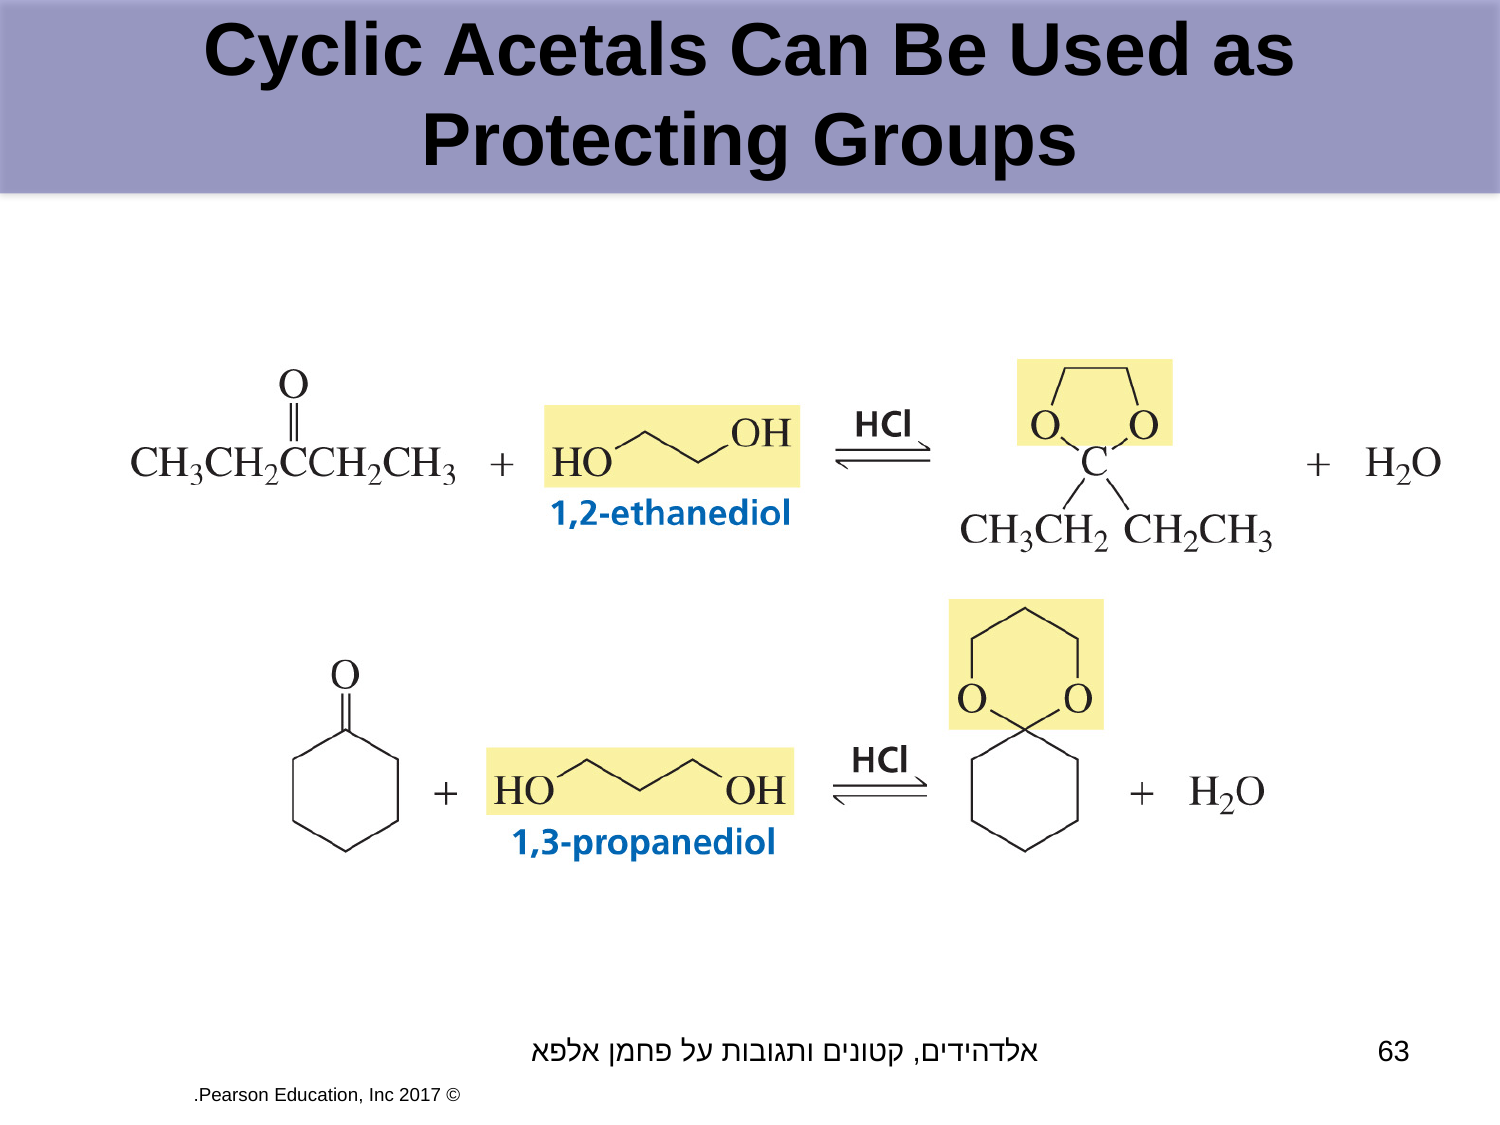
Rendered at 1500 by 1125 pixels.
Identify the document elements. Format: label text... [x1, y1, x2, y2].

footer אלדהידים, קטונים ותגובות על פחמן אלפא [512, 1024, 1058, 1103]
slide_number 63 [1074, 1024, 1426, 1103]
text_box Cyclic Acetals Can Be Used as Protecting Groups [0, 0, 1500, 188]
picture [120, 347, 1452, 865]
